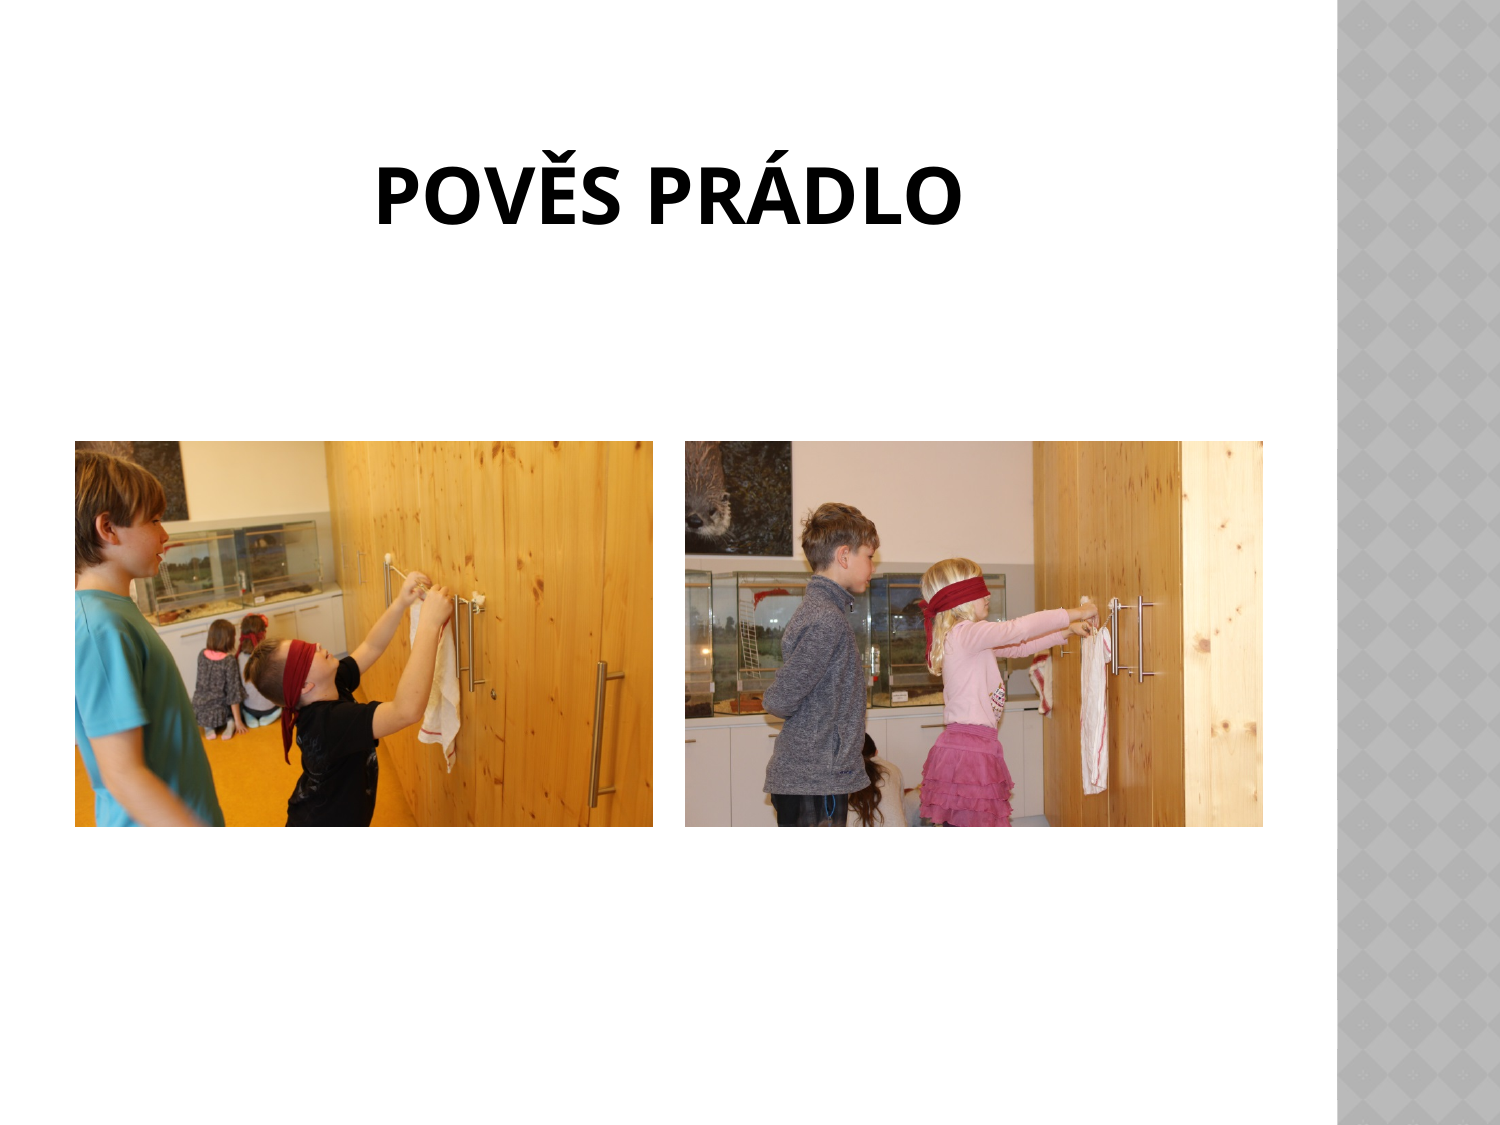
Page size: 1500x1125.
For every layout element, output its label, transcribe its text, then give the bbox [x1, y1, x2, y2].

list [684, 440, 1264, 827]
title Pověs prádlo [75, 52, 1263, 240]
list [74, 440, 654, 827]
